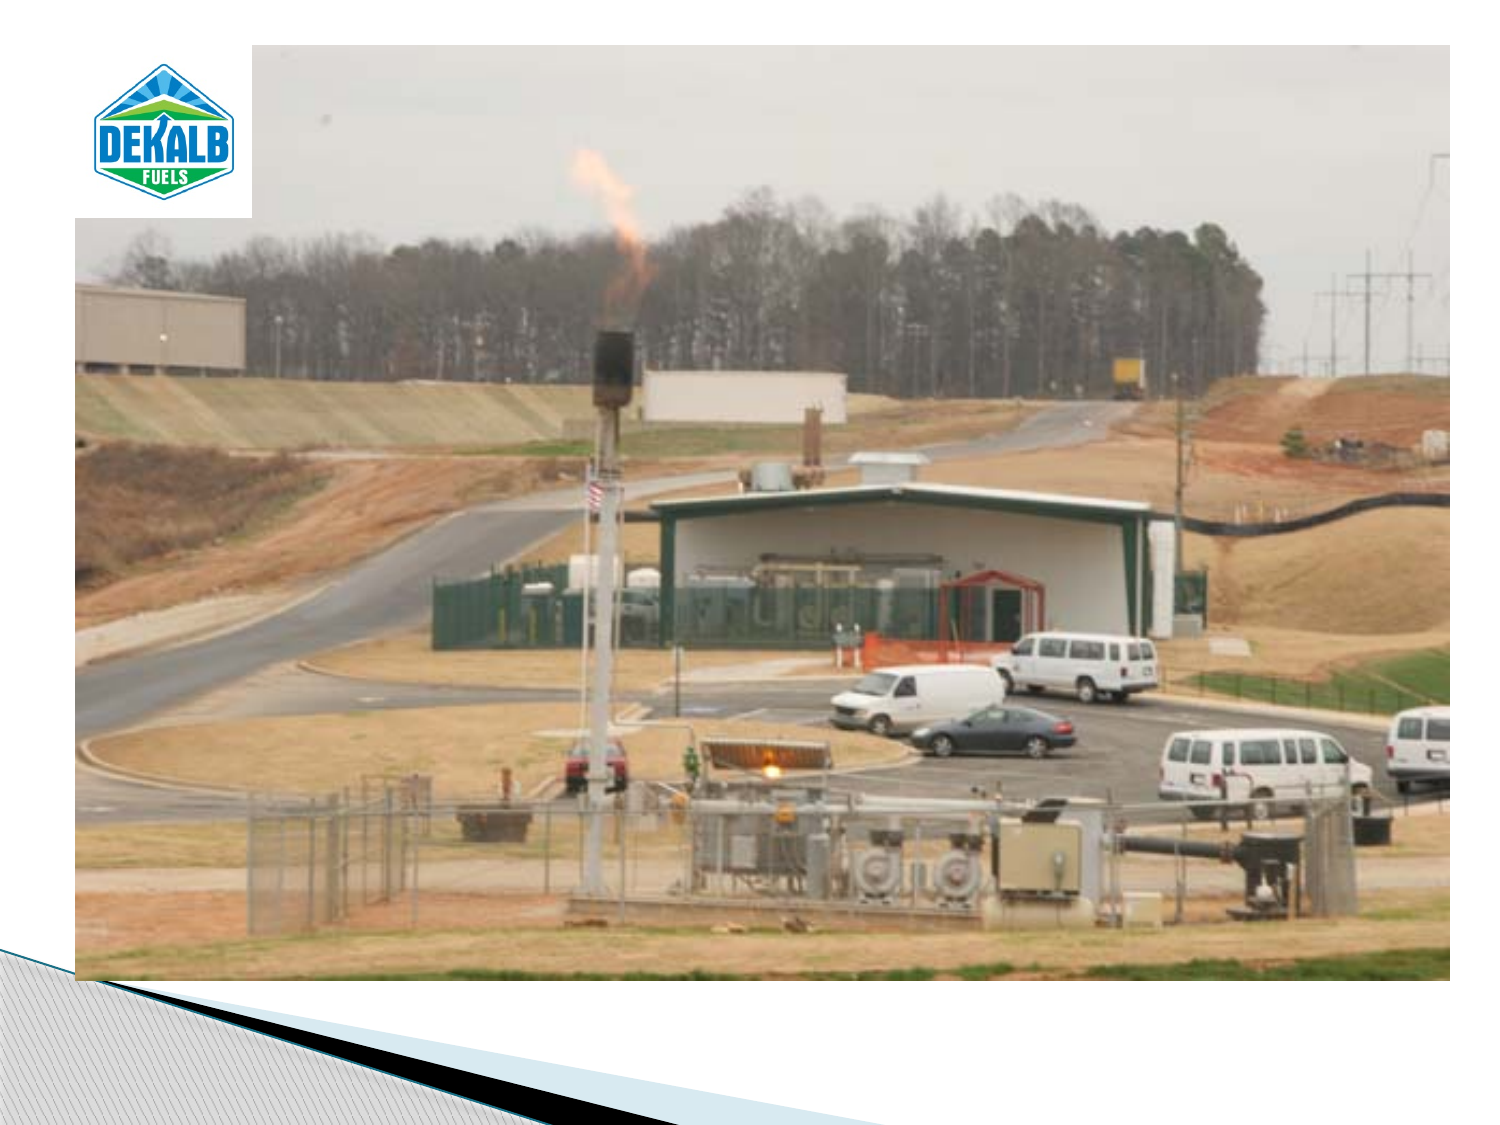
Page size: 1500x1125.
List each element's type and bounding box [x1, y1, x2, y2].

picture [74, 44, 1451, 981]
